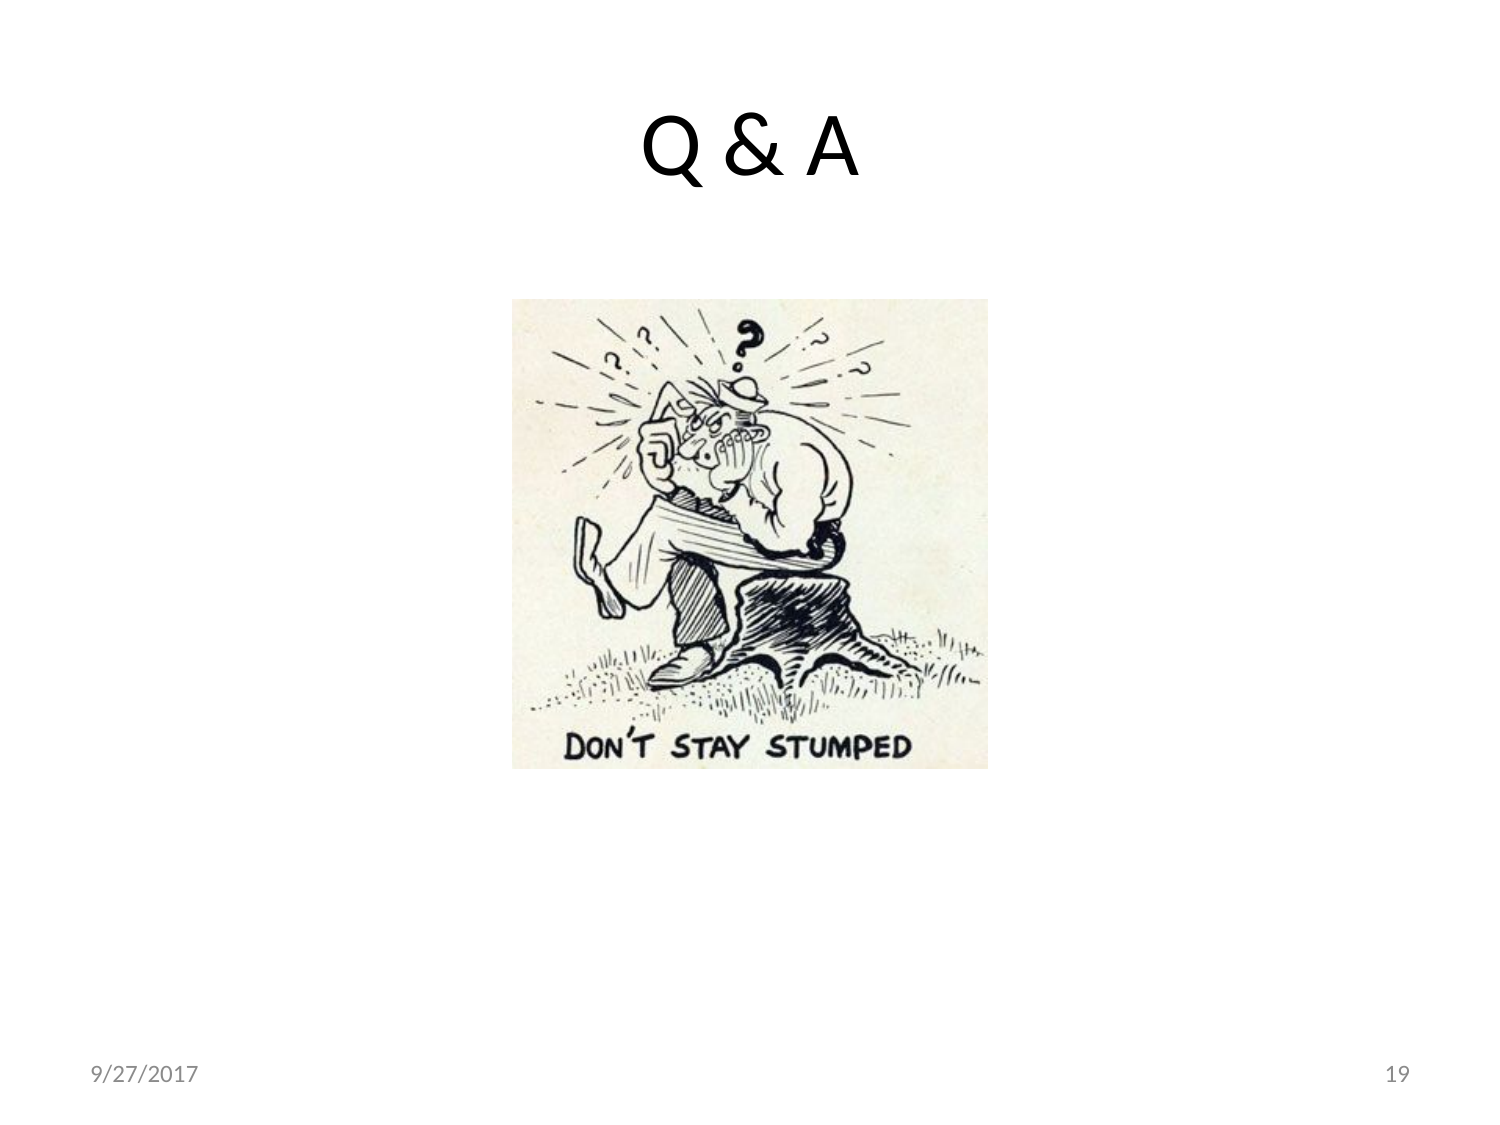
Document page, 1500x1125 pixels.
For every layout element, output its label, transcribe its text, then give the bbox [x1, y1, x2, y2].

title Q & A [75, 45, 1425, 233]
slide_number 19 [1074, 1042, 1425, 1103]
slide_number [75, 1042, 425, 1103]
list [512, 299, 988, 769]
